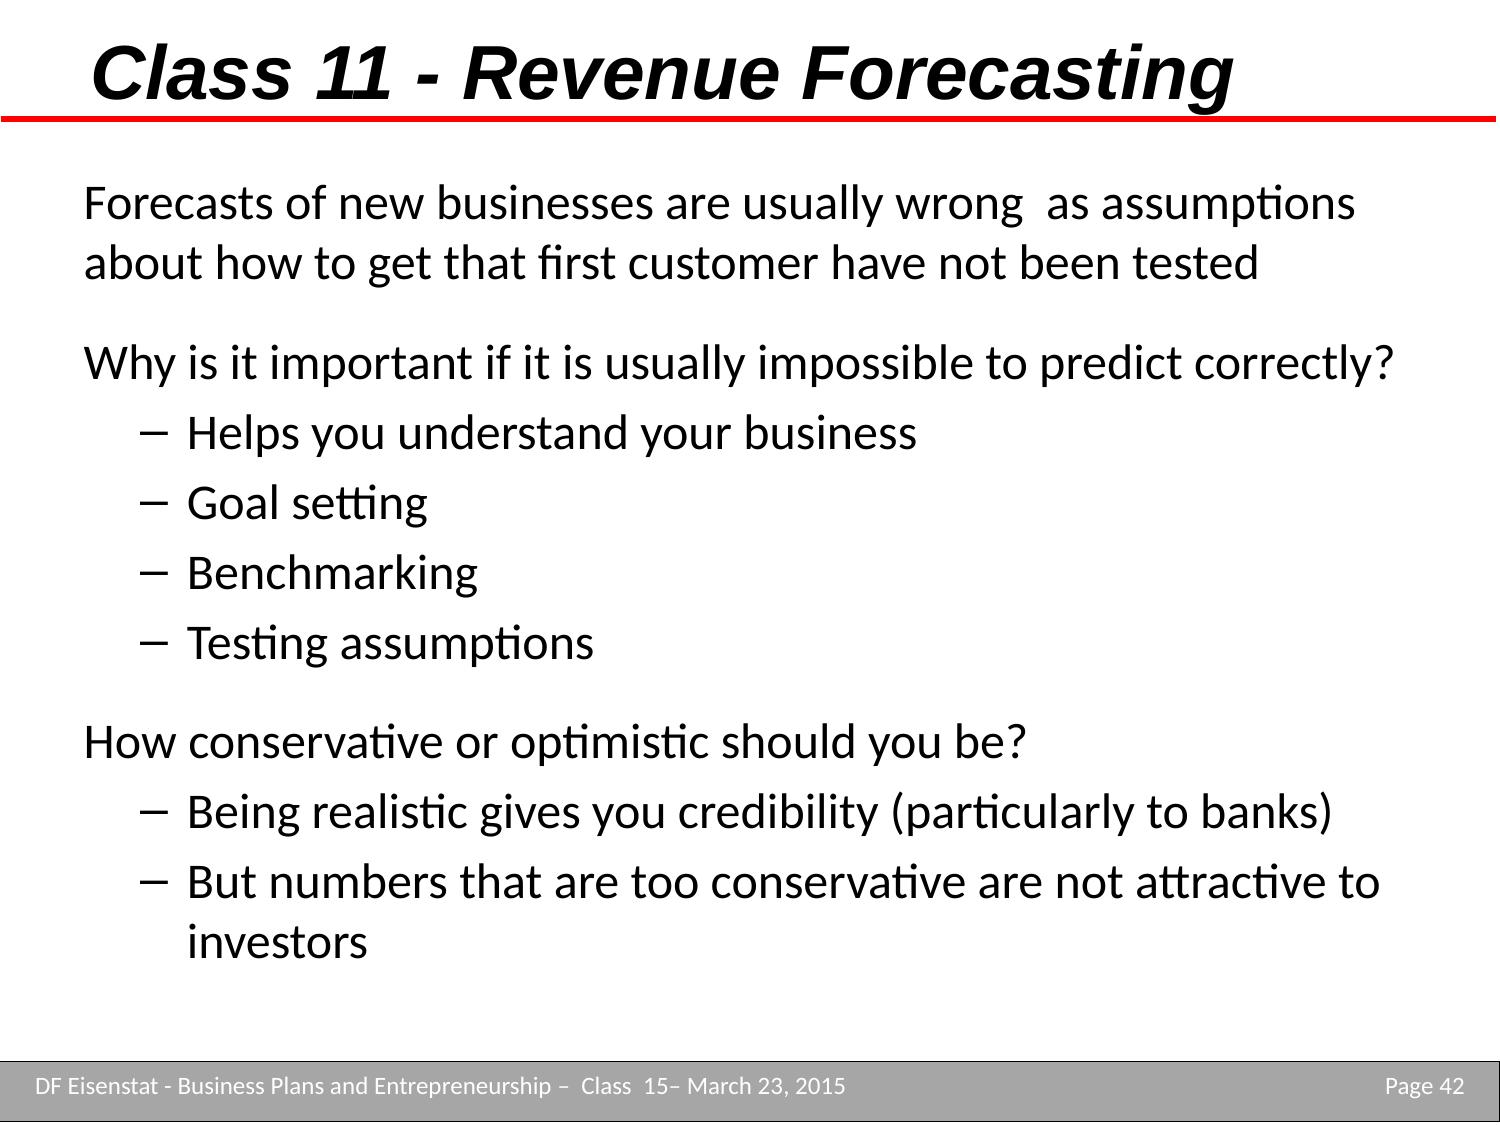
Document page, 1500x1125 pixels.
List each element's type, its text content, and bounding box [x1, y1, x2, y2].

list Forecasts of new businesses are usually wrong as assumptions about how to get that first customer have not been tested Why is it important if it is usually impossible to predict correctly? Helps you understand your business Goal setting Benchmarking Testing assumptions How conservative or optimistic should you be? Being realistic gives you credibility (particularly to banks) But numbers that are too conservative are not attractive to investors [50, 162, 1450, 992]
title Class 11 - Revenue Forecasting [75, 0, 1325, 162]
